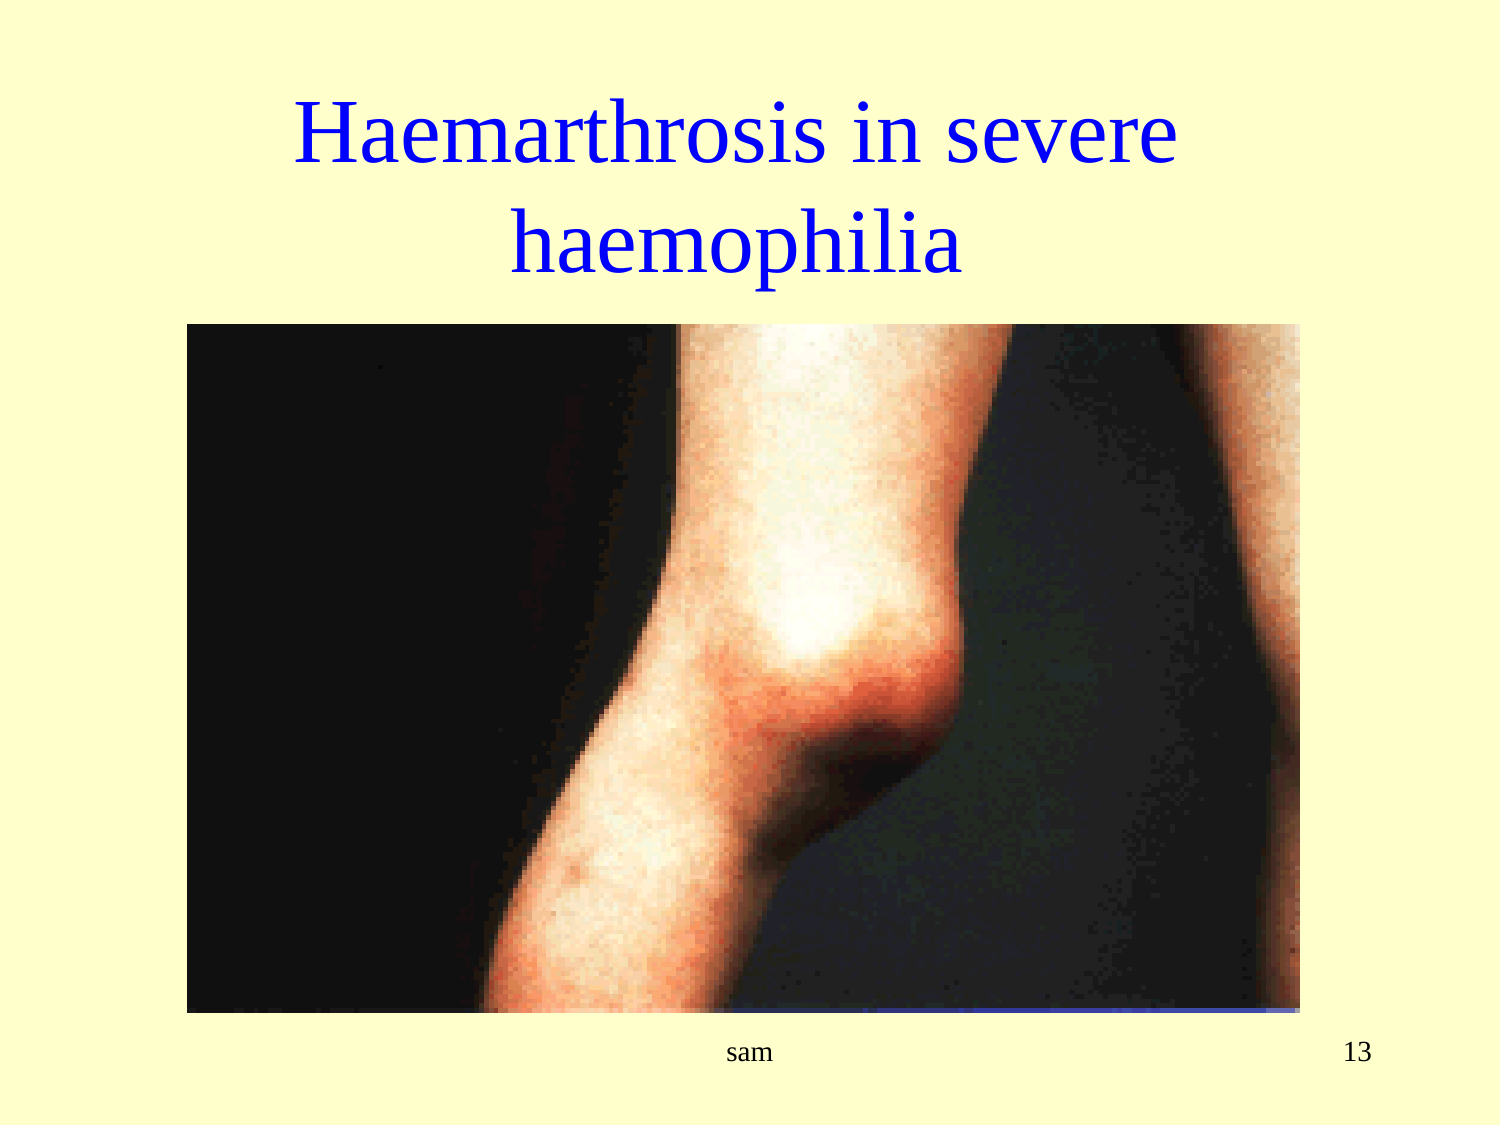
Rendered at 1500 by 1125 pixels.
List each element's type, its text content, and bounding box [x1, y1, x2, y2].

slide_number 13 [1074, 1024, 1388, 1101]
picture [187, 324, 1301, 1013]
footer sam [512, 1024, 988, 1101]
text_box Haemarthrosis in severe haemophilia [99, 87, 1375, 275]
